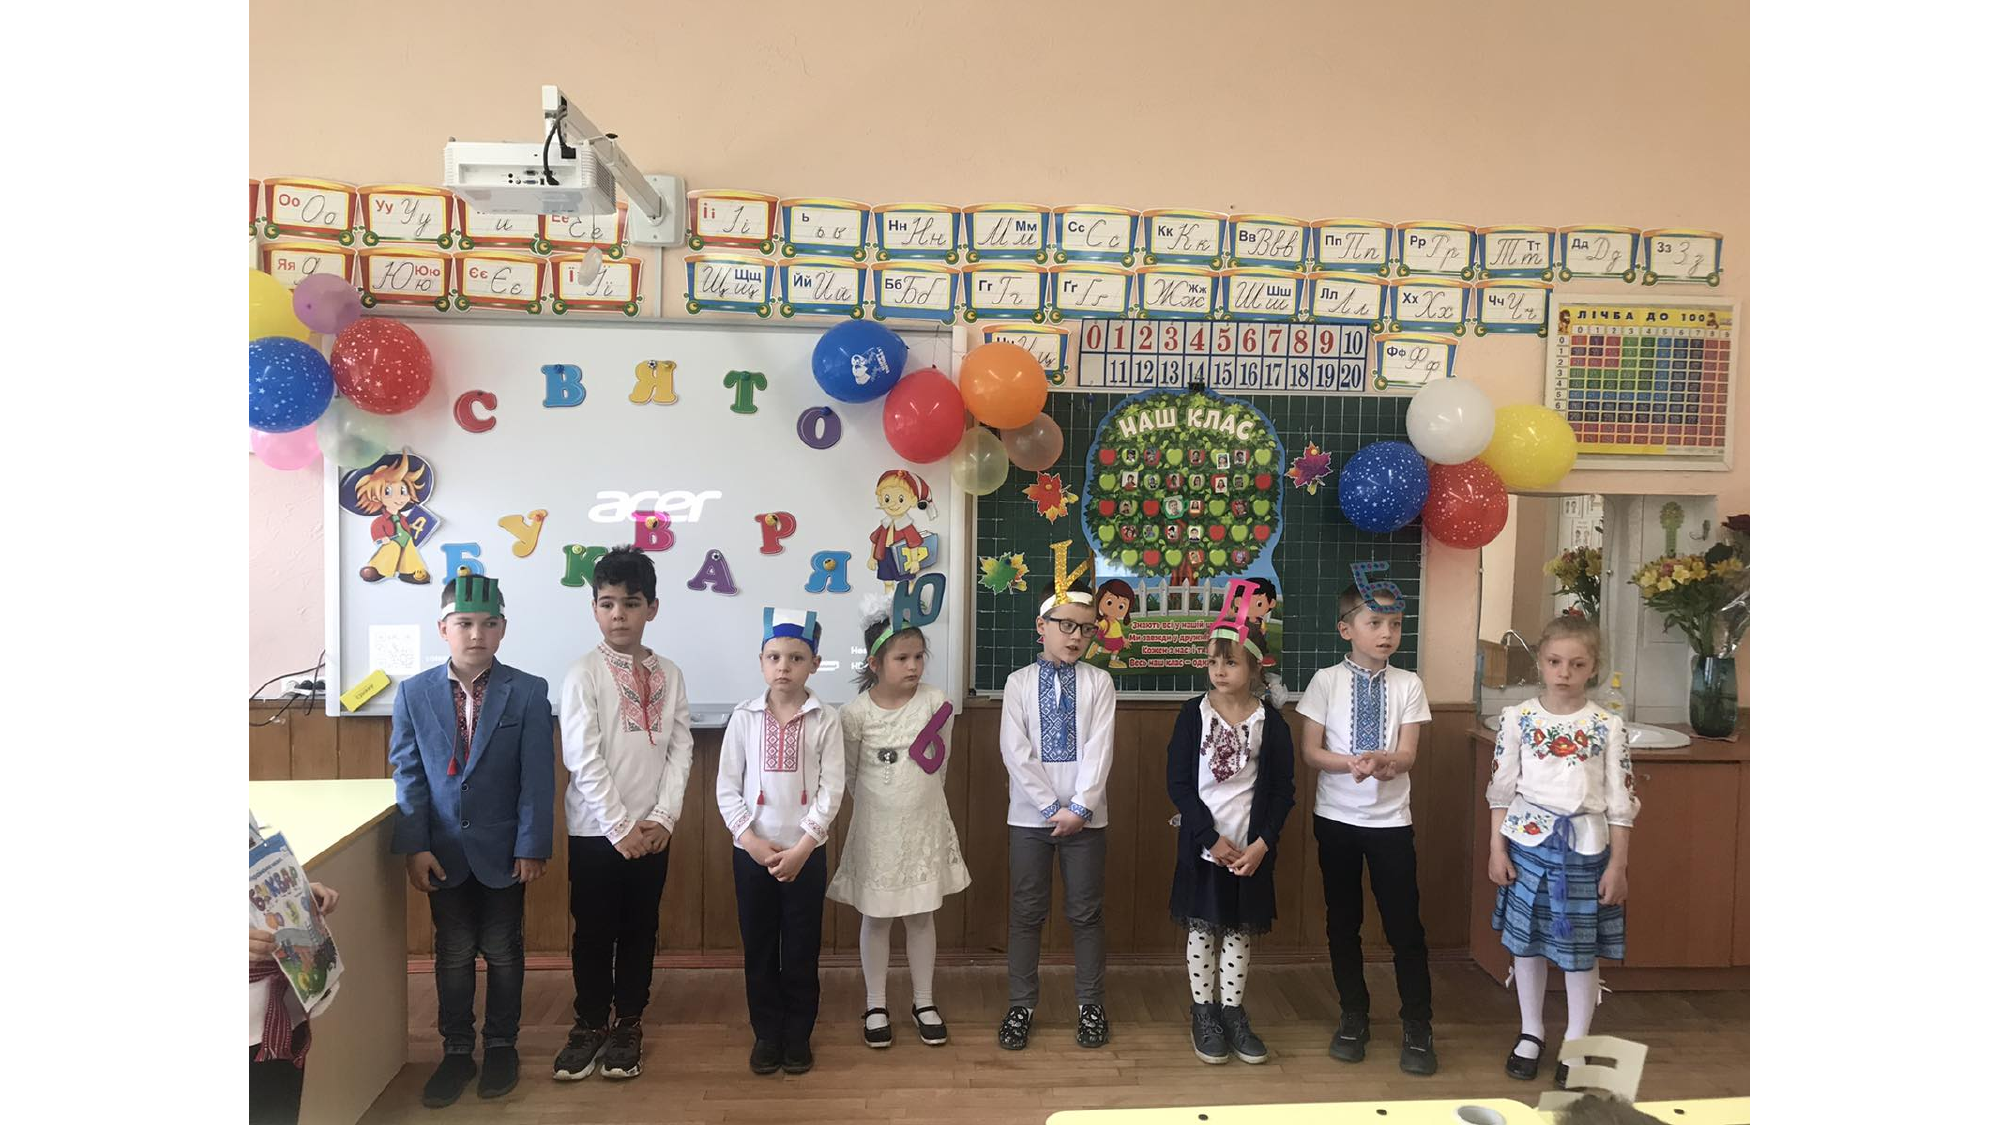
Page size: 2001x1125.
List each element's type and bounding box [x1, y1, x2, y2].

picture [249, 0, 1751, 1125]
